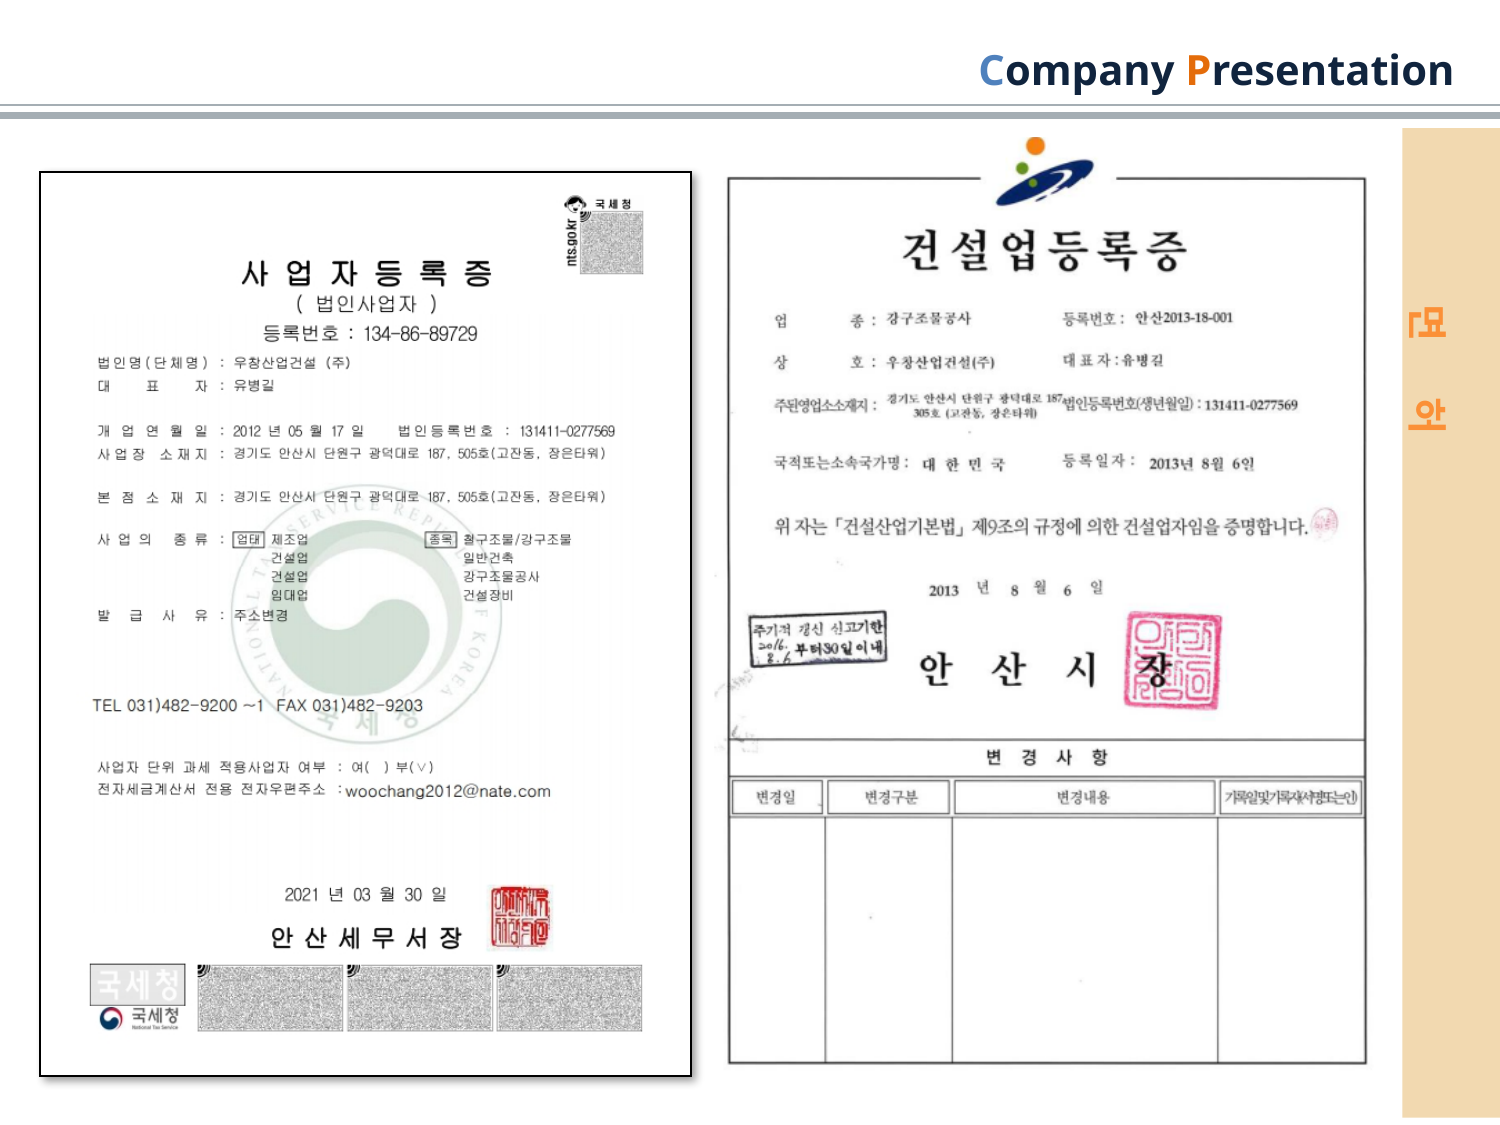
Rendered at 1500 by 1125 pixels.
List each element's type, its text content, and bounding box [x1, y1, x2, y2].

text_box Company Presentation [962, 36, 1471, 102]
text_box [1402, 128, 1500, 1118]
picture [714, 136, 1387, 1073]
picture [41, 172, 690, 1076]
text_box 면 허 [1403, 128, 1444, 610]
